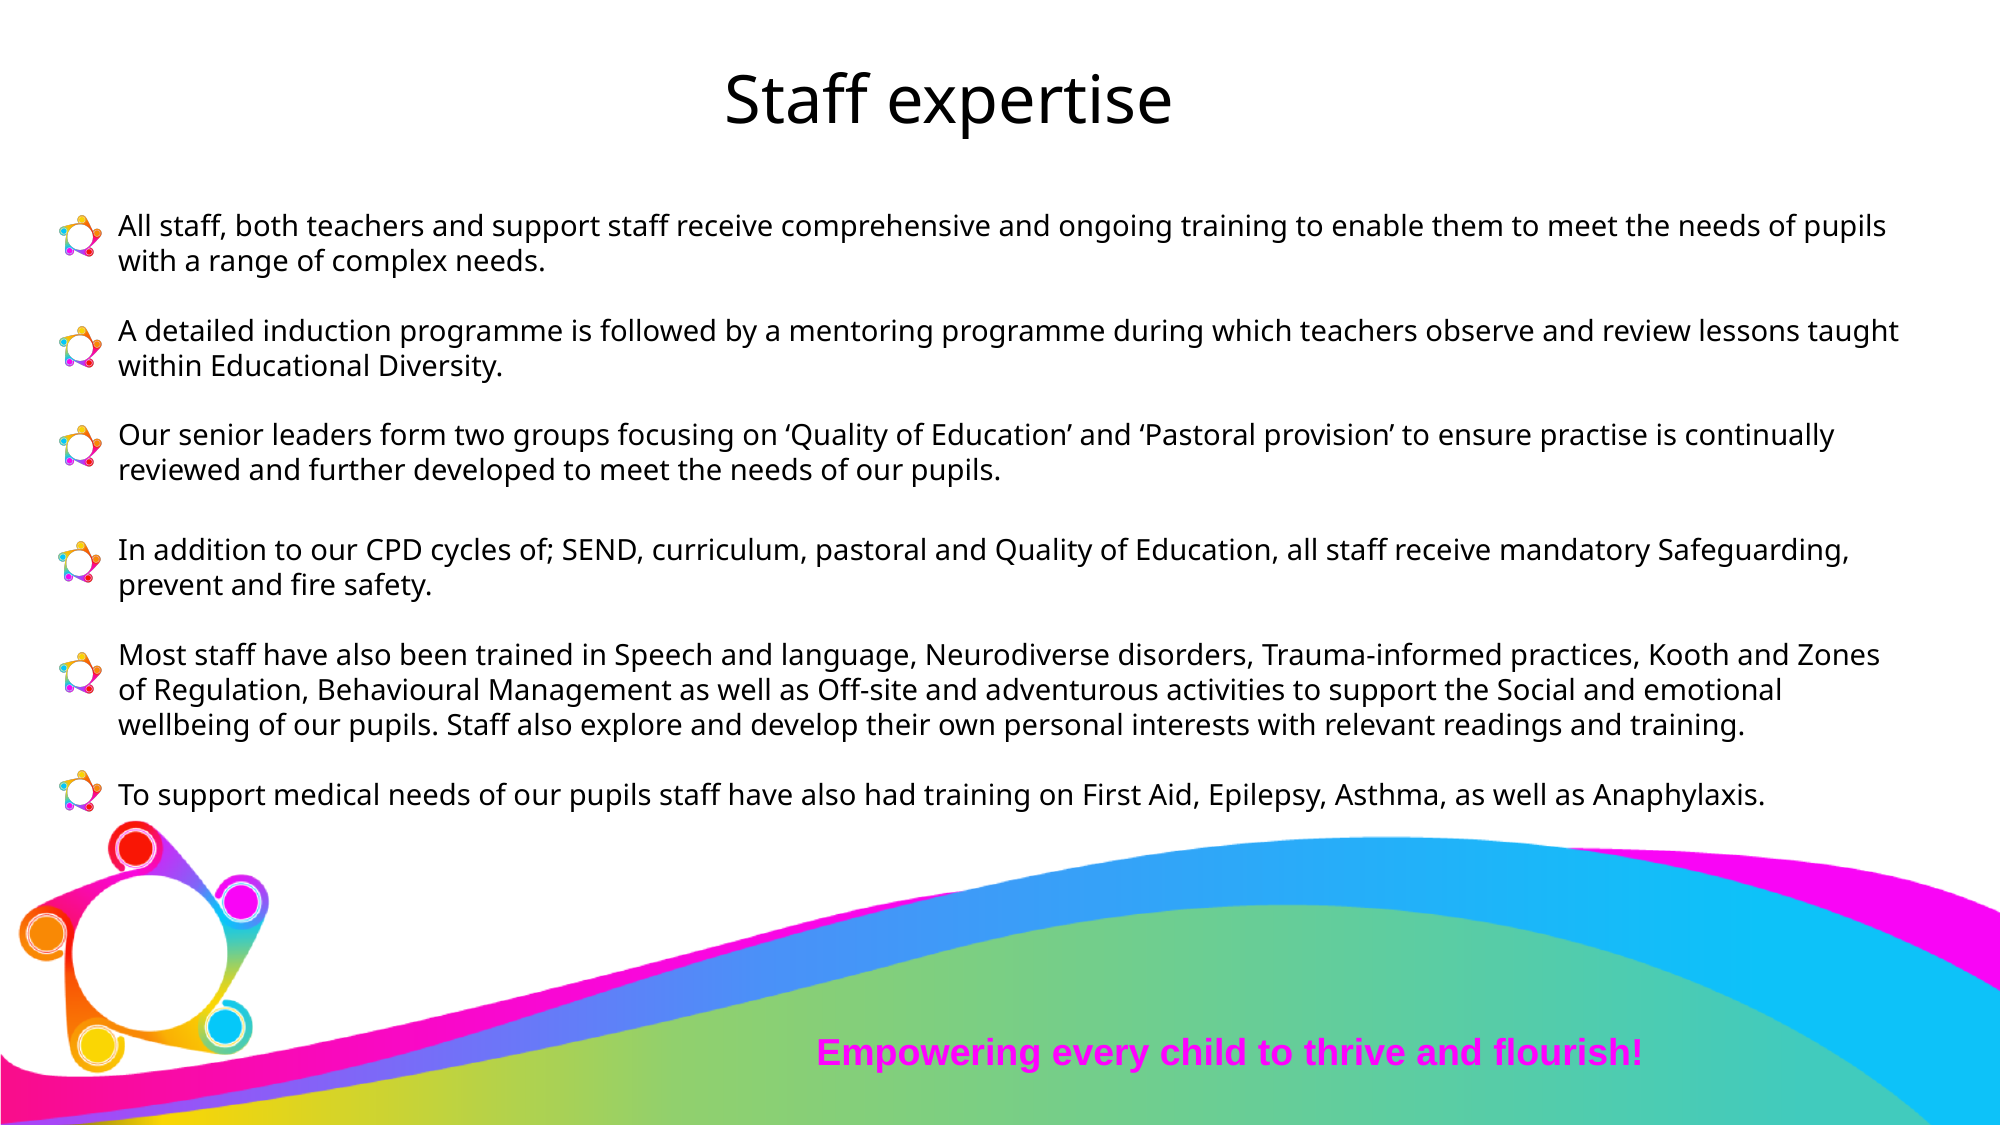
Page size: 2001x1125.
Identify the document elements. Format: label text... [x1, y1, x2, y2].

picture [54, 421, 106, 474]
picture [52, 536, 105, 589]
picture [0, 766, 2000, 1125]
text_box Staff expertise [28, 49, 1872, 144]
text_box All staff, both teachers and support staff receive comprehensive and ongoing training to enable them to meet the needs of pupils with a range of complex needs. A detailed induction programme is followed by a mentoring programme during which teachers observe and review lessons taught within Educational Diversity. Our senior leaders form two groups focusing on ‘Quality of Education’ and ‘Pastoral provision’ to ensure practise is continually reviewed and further developed to meet the needs of our pupils. In addition to our CPD cycles of; SEND, curriculum, pastoral and Quality of Education, all staff receive mandatory Safeguarding, prevent and fire safety. Most staff have also been trained in Speech and language, Neurodiverse disorders, Trauma-informed practices, Kooth and Zones of Regulation, Behavioural Management as well as Off-site and adventurous activities to support the Social and emotional wellbeing of our pupils. Staff also explore and develop their own personal interests with relevant readings and training. To support medical needs of our pupils staff have also had training on First Aid, Epilepsy, Asthma, as well as Anaphylaxis. [103, 199, 1929, 798]
picture [54, 211, 106, 263]
picture [54, 322, 106, 375]
picture [54, 648, 106, 701]
